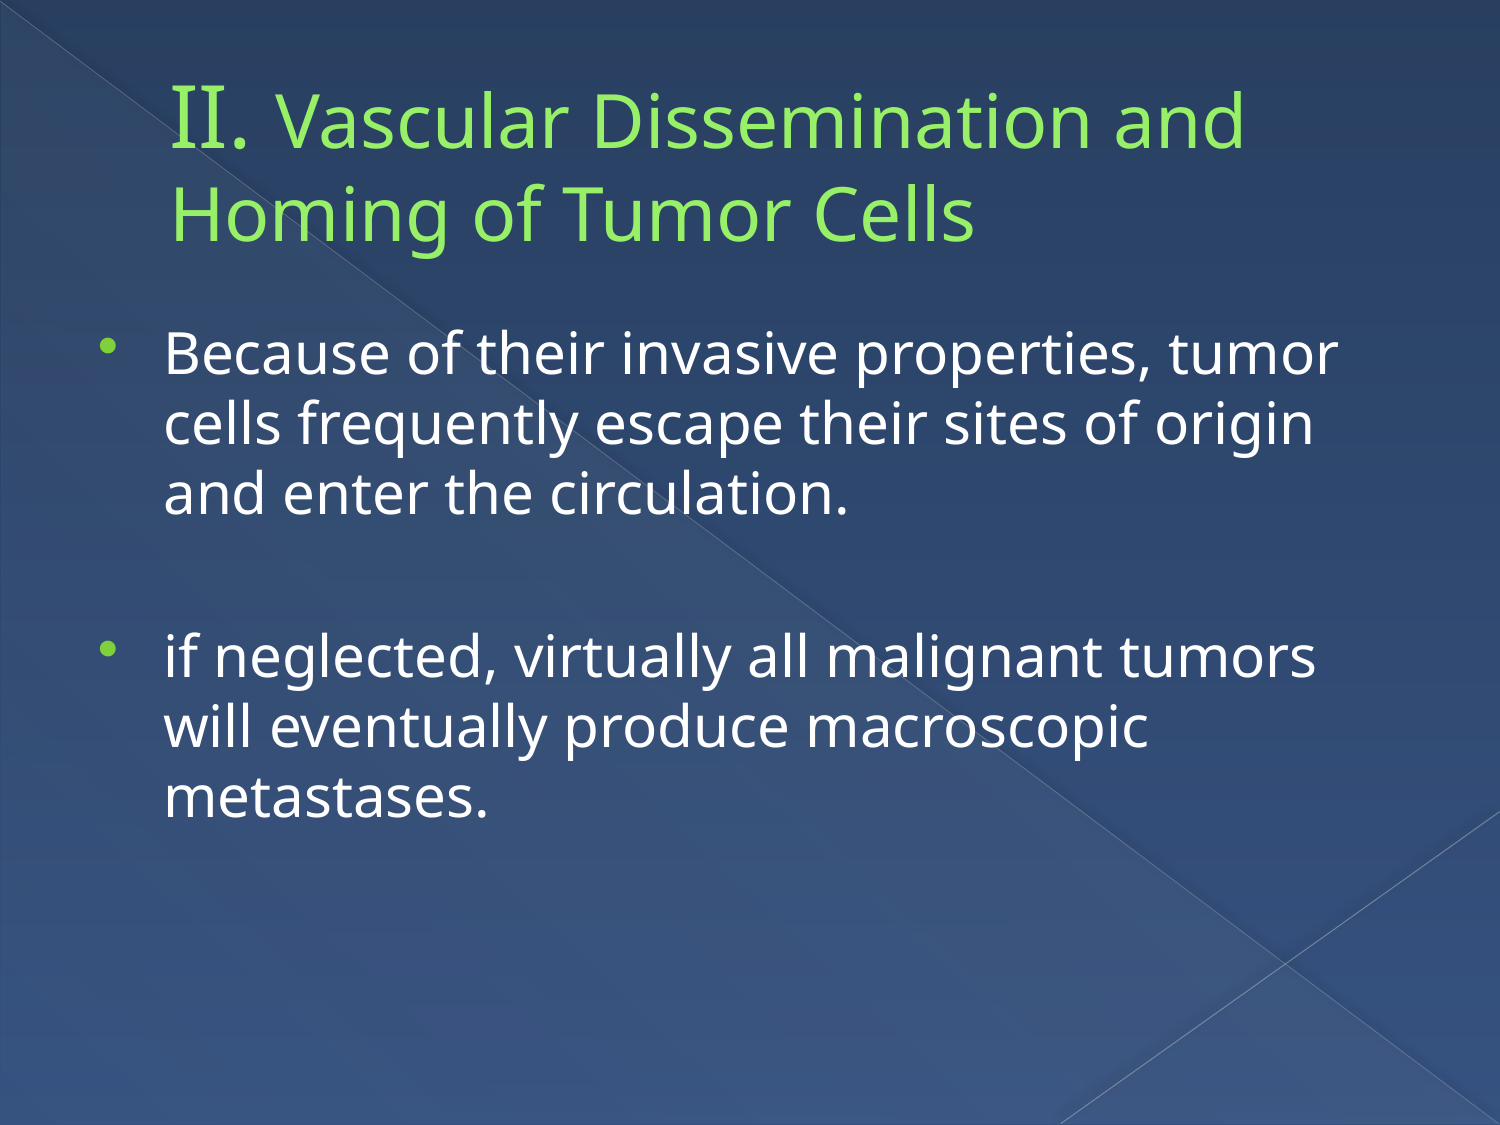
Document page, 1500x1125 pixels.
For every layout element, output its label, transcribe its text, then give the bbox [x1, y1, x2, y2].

list Because of their invasive properties, tumor cells frequently escape their sites of origin and enter the circulation. if neglected, virtually all malignant tumors will eventually produce macroscopic metastases. [75, 308, 1425, 1059]
title II. Vascular Dissemination and Homing of Tumor Cells [75, 43, 1425, 274]
